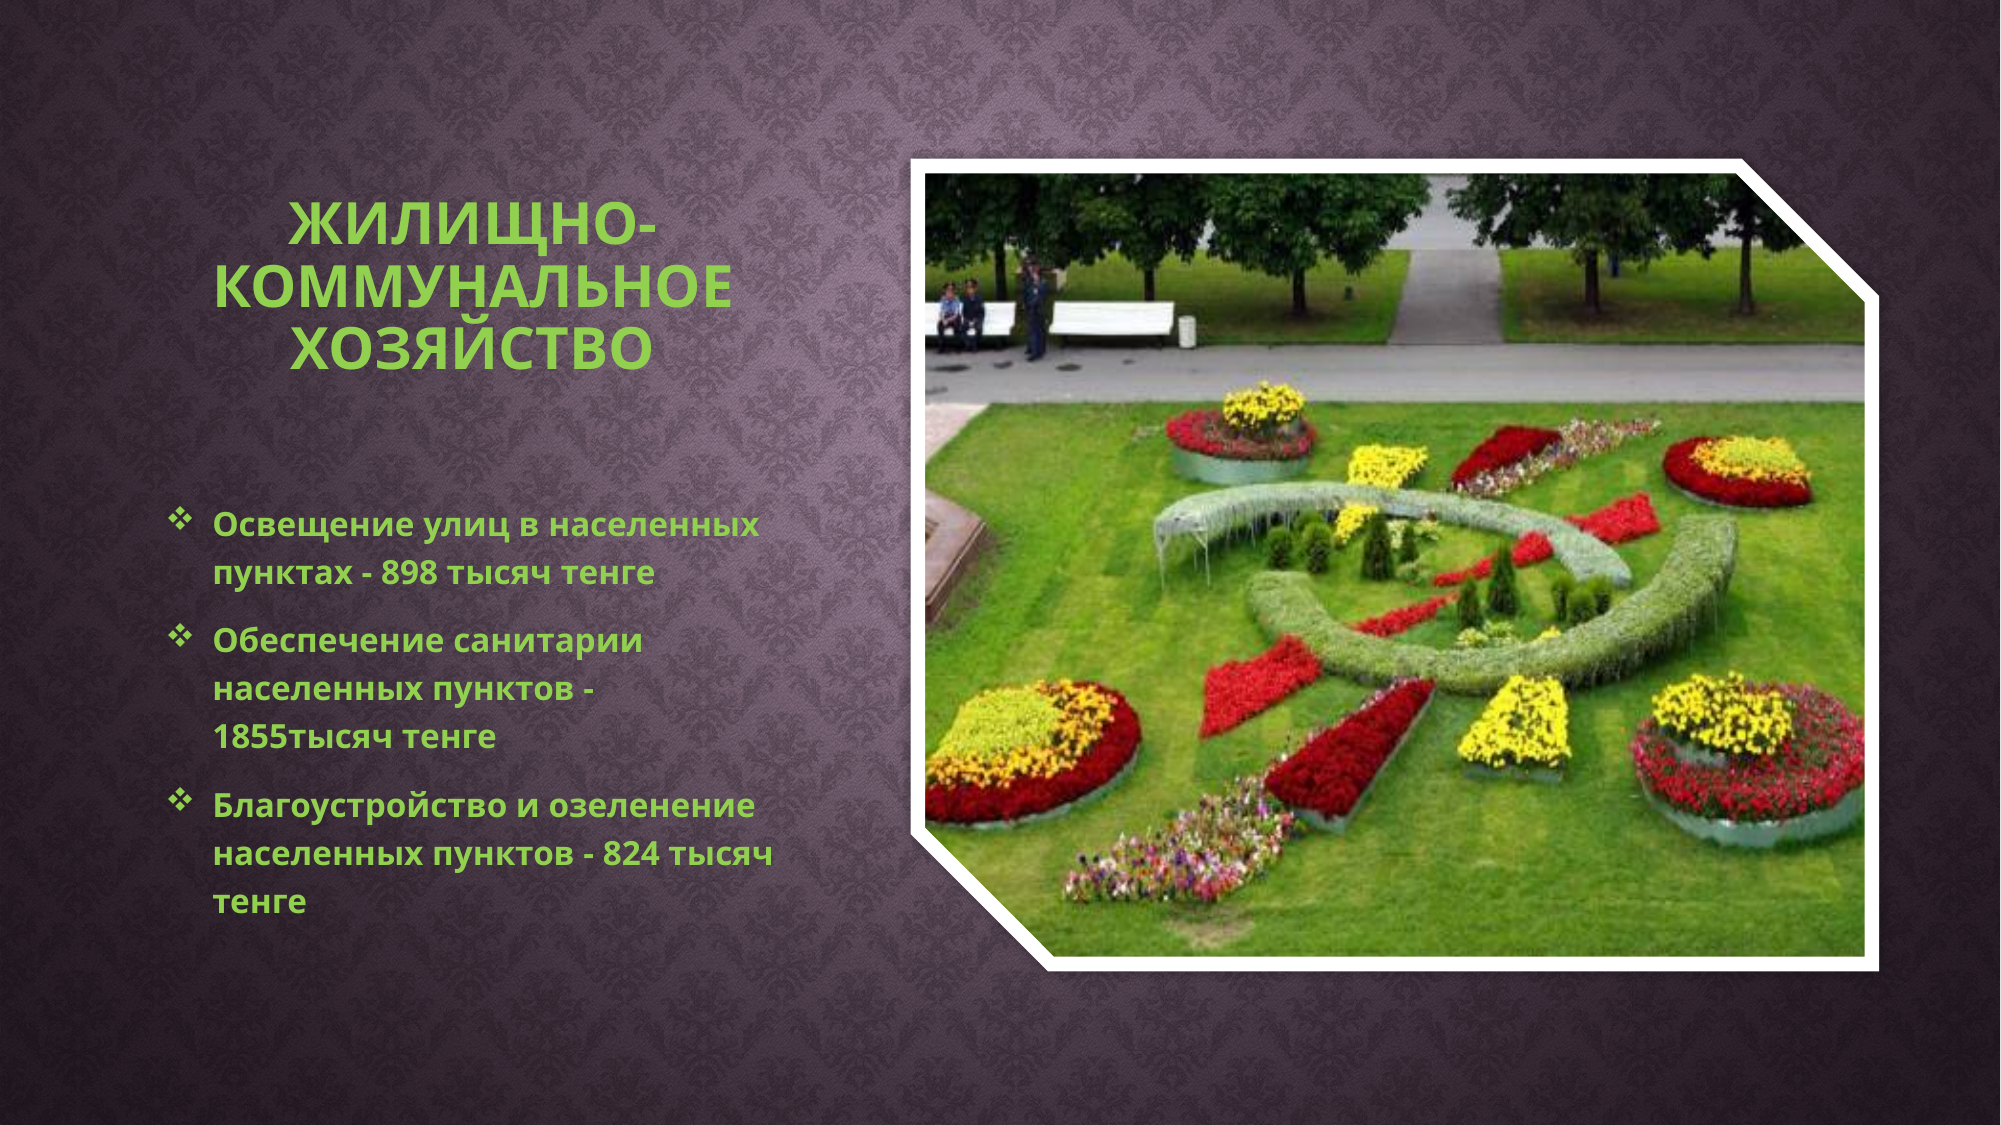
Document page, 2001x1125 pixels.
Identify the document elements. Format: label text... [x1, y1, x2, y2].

list Освещение улиц в населенных пунктах - 898 тысяч тенге Обеспечение санитарии населенных пунктов - 1855тысяч тенге Благоустройство и озеленение населенных пунктов - 824 тысяч тенге [150, 487, 796, 950]
title ЖИЛИЩНО-КОММУНАЛЬНОЕ ХОЗЯЙСТВО [150, 99, 796, 390]
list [917, 165, 1873, 965]
